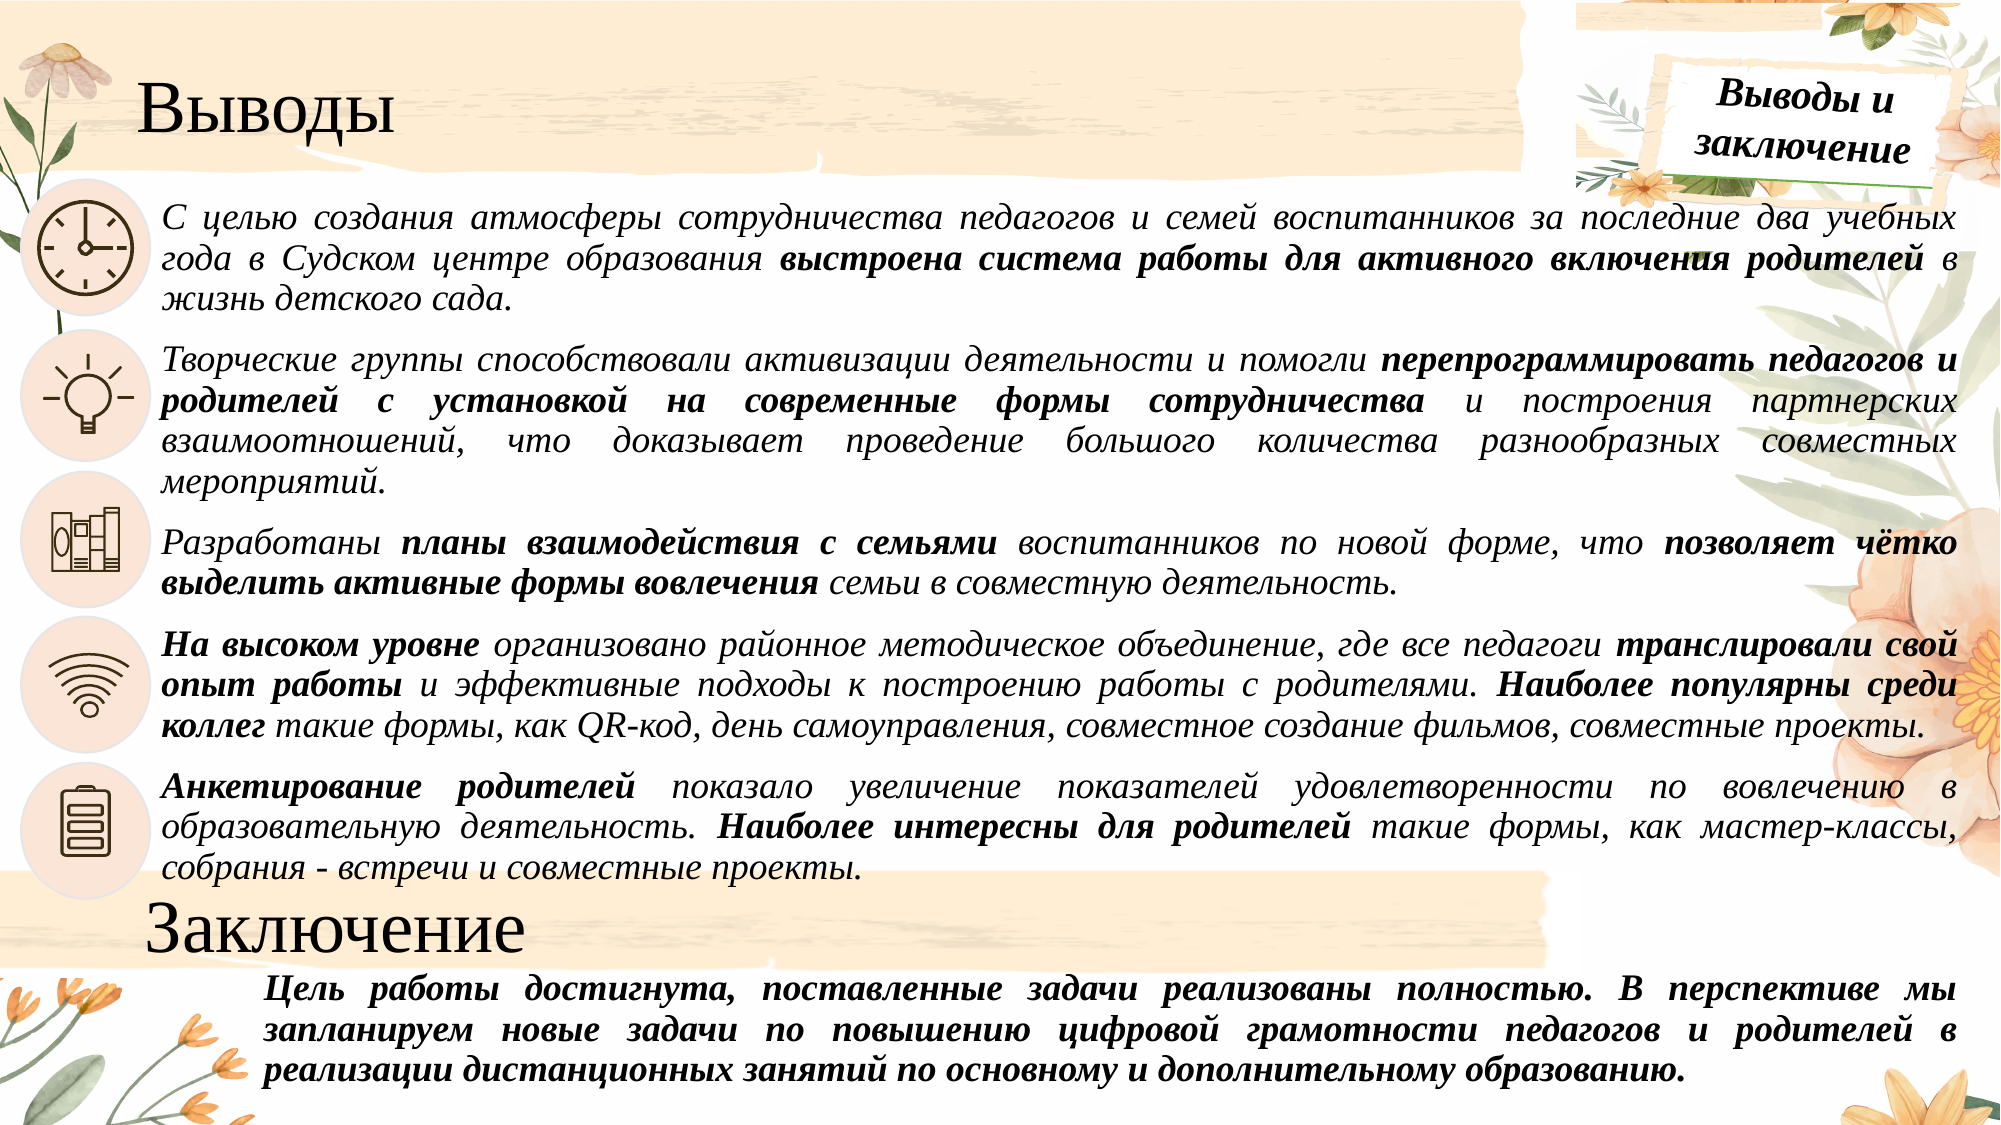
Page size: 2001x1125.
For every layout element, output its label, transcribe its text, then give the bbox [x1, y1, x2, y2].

text_box [20, 178, 152, 317]
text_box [51, 506, 120, 572]
text_box [37, 199, 135, 297]
text_box [20, 615, 152, 754]
text_box [20, 761, 152, 870]
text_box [60, 784, 111, 857]
text_box [20, 470, 152, 609]
list С целью создания атмосферы сотрудничества педагогов и семей воспитанников за последние два учебных года в Судском центре образования выстроена система работы для активного включения родителей в жизнь детского сада. Творческие группы способствовали активизации деятельности и помогли перепрограммировать педагогов и родителей с установкой на современные формы сотрудничества и построения партнерских взаимоотношений, что доказывает проведение большого количества разнообразных совместных мероприятий. Разработаны планы взаимодействия с семьями воспитанников по новой форме, что позволяет чётко выделить активные формы вовлечения семьи в совместную деятельность. На высоком уровне организовано районное методическое объединение, где все педагоги транслировали свой опыт работы и эффективные подходы к построению работы с родителями. Наиболее популярны среди коллег такие формы, как QR-код, день самоуправления, совместное создание фильмов, совместные проекты. Анкетирование родителей показало увеличение показателей удовлетворенности по вовлечению в образовательную деятельность. Наиболее интересны для родителей такие формы, как мастер-классы, собрания - встречи и совместные проекты. Заключение Цель работы достигнута, поставленные задачи реализованы полностью. В перспективе мы запланируем новые задачи по повышению цифровой грамотности педагогов и родителей в реализации дистанционных занятий по основному и дополнительному образованию. . [71, 189, 1974, 1096]
text_box [20, 328, 152, 462]
picture [0, 0, 2000, 1125]
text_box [43, 353, 135, 434]
title Выводы [121, 0, 1847, 189]
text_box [48, 652, 130, 718]
